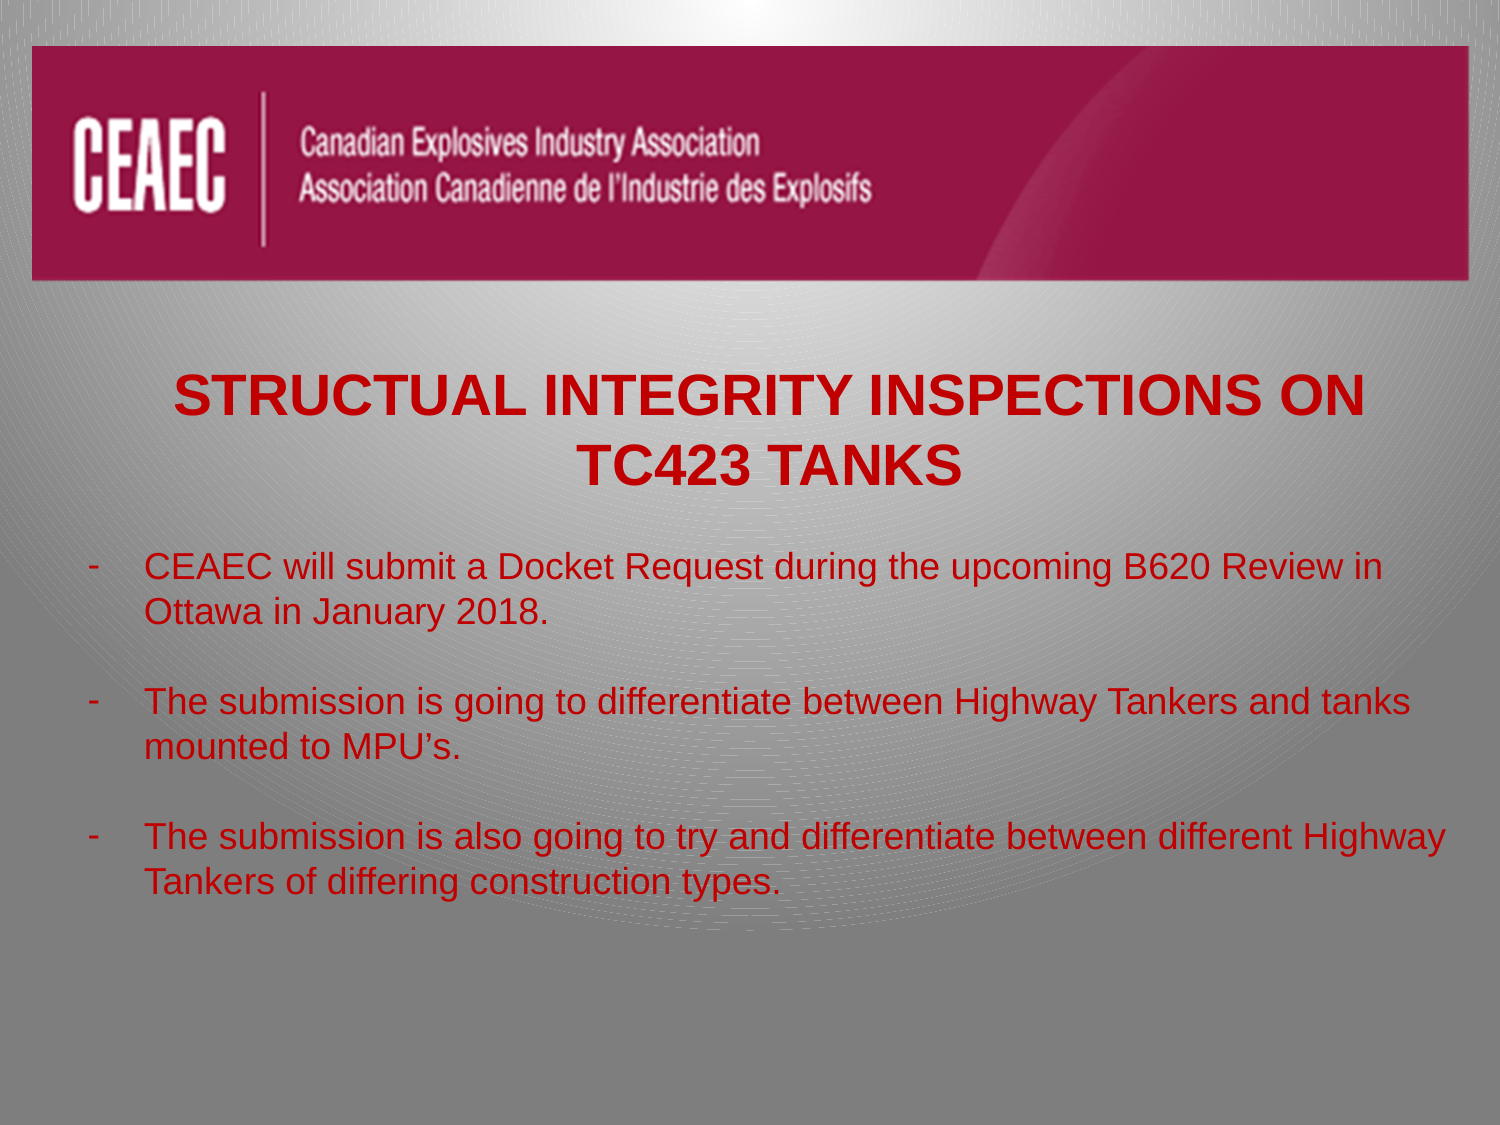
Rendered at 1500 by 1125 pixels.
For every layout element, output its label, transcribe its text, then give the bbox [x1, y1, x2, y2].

text_box STRUCTUAL INTEGRITY INSPECTIONS ON TC423 TANKS CEAEC will submit a Docket Request during the upcoming B620 Review in Ottawa in January 2018. The submission is going to differentiate between Highway Tankers and tanks mounted to MPU’s. The submission is also going to try and differentiate between different Highway Tankers of differing construction types. [72, 349, 1468, 1088]
picture [31, 46, 1471, 283]
